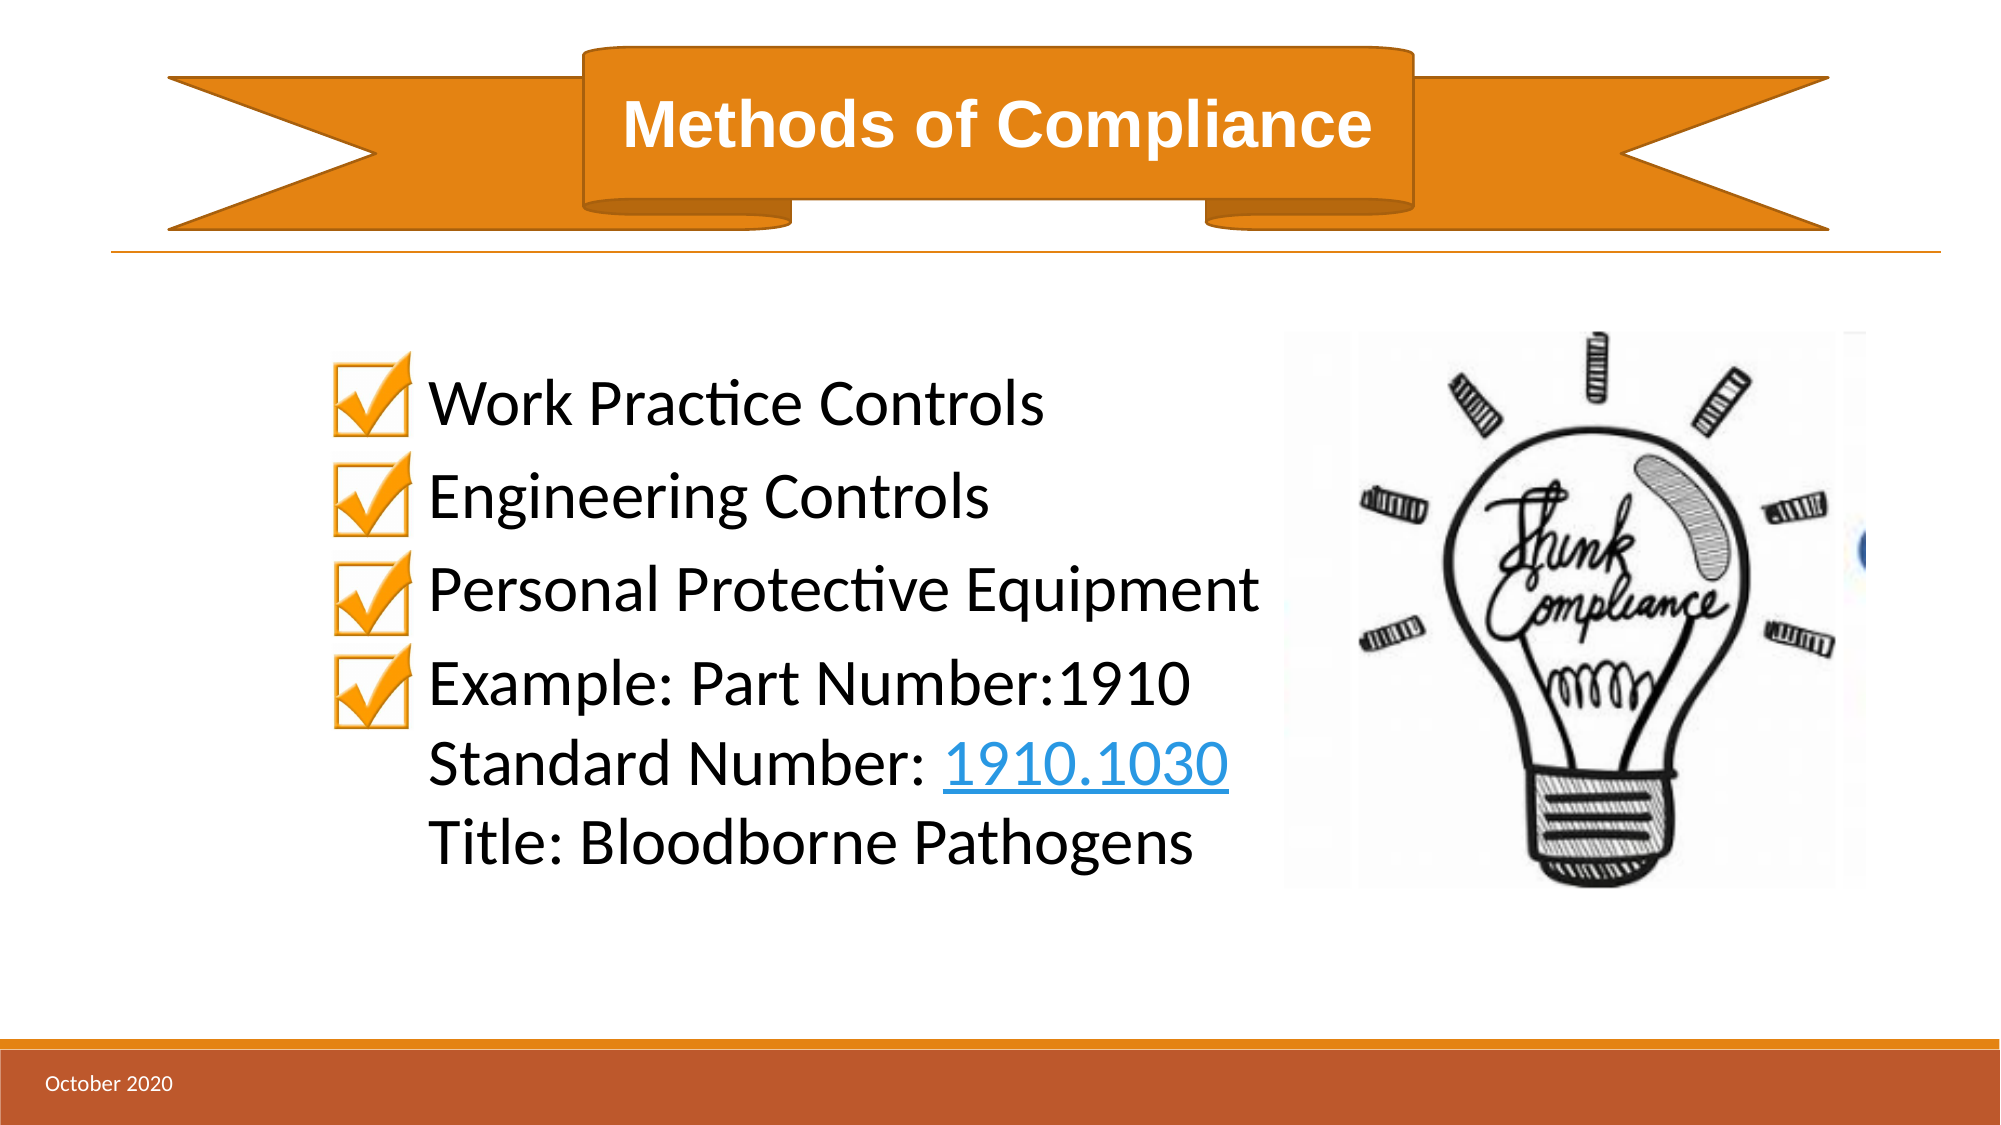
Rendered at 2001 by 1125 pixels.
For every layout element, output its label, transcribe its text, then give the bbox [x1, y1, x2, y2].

picture [329, 450, 414, 540]
text_box [582, 45, 1415, 73]
picture [1283, 328, 1866, 898]
text_box [167, 76, 1830, 231]
text_box Methods of Compliance [371, 73, 1625, 168]
text_box Work Practice Controls Engineering Controls Personal Protective Equipment Example: Part Number:1910 Standard Number: 1910.1030 Title: Bloodborne Pathogens [413, 351, 1281, 814]
text_box October 2020 [30, 1061, 302, 1104]
picture [330, 642, 415, 732]
picture [329, 350, 414, 439]
picture [330, 549, 415, 639]
